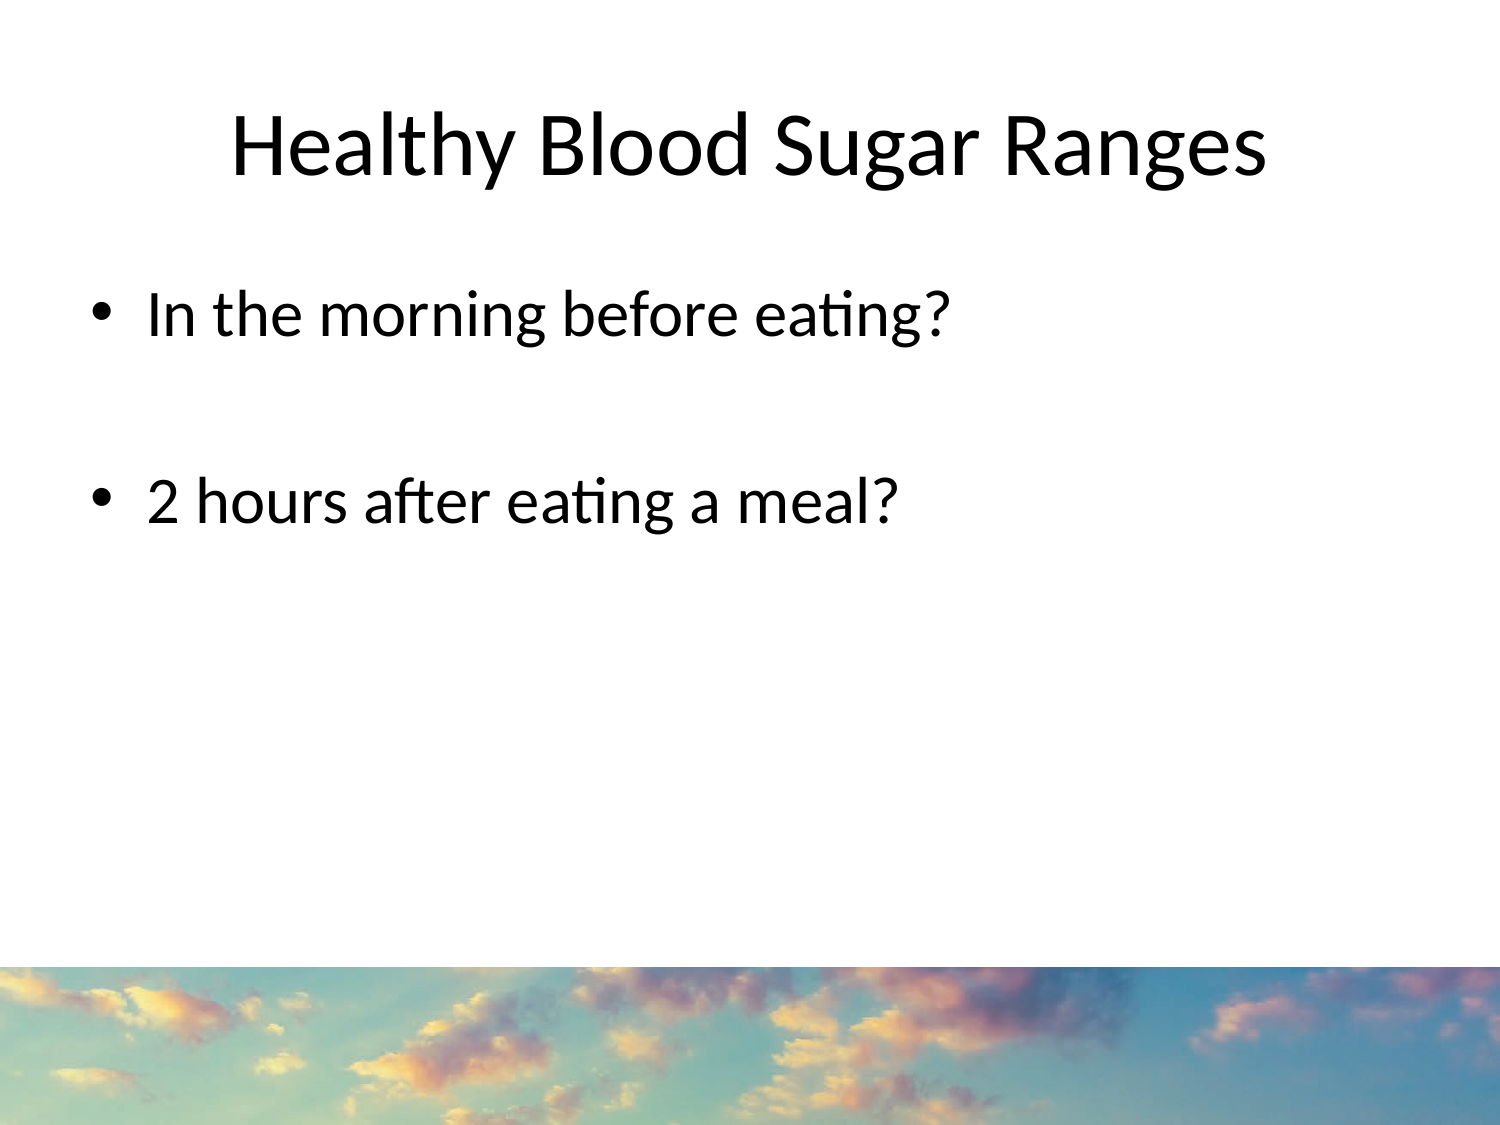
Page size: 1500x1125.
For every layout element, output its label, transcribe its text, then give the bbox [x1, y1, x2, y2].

picture [0, 966, 1500, 1125]
title Healthy Blood Sugar Ranges [75, 45, 1425, 233]
list In the morning before eating? 2 hours after eating a meal? [75, 262, 1425, 965]
